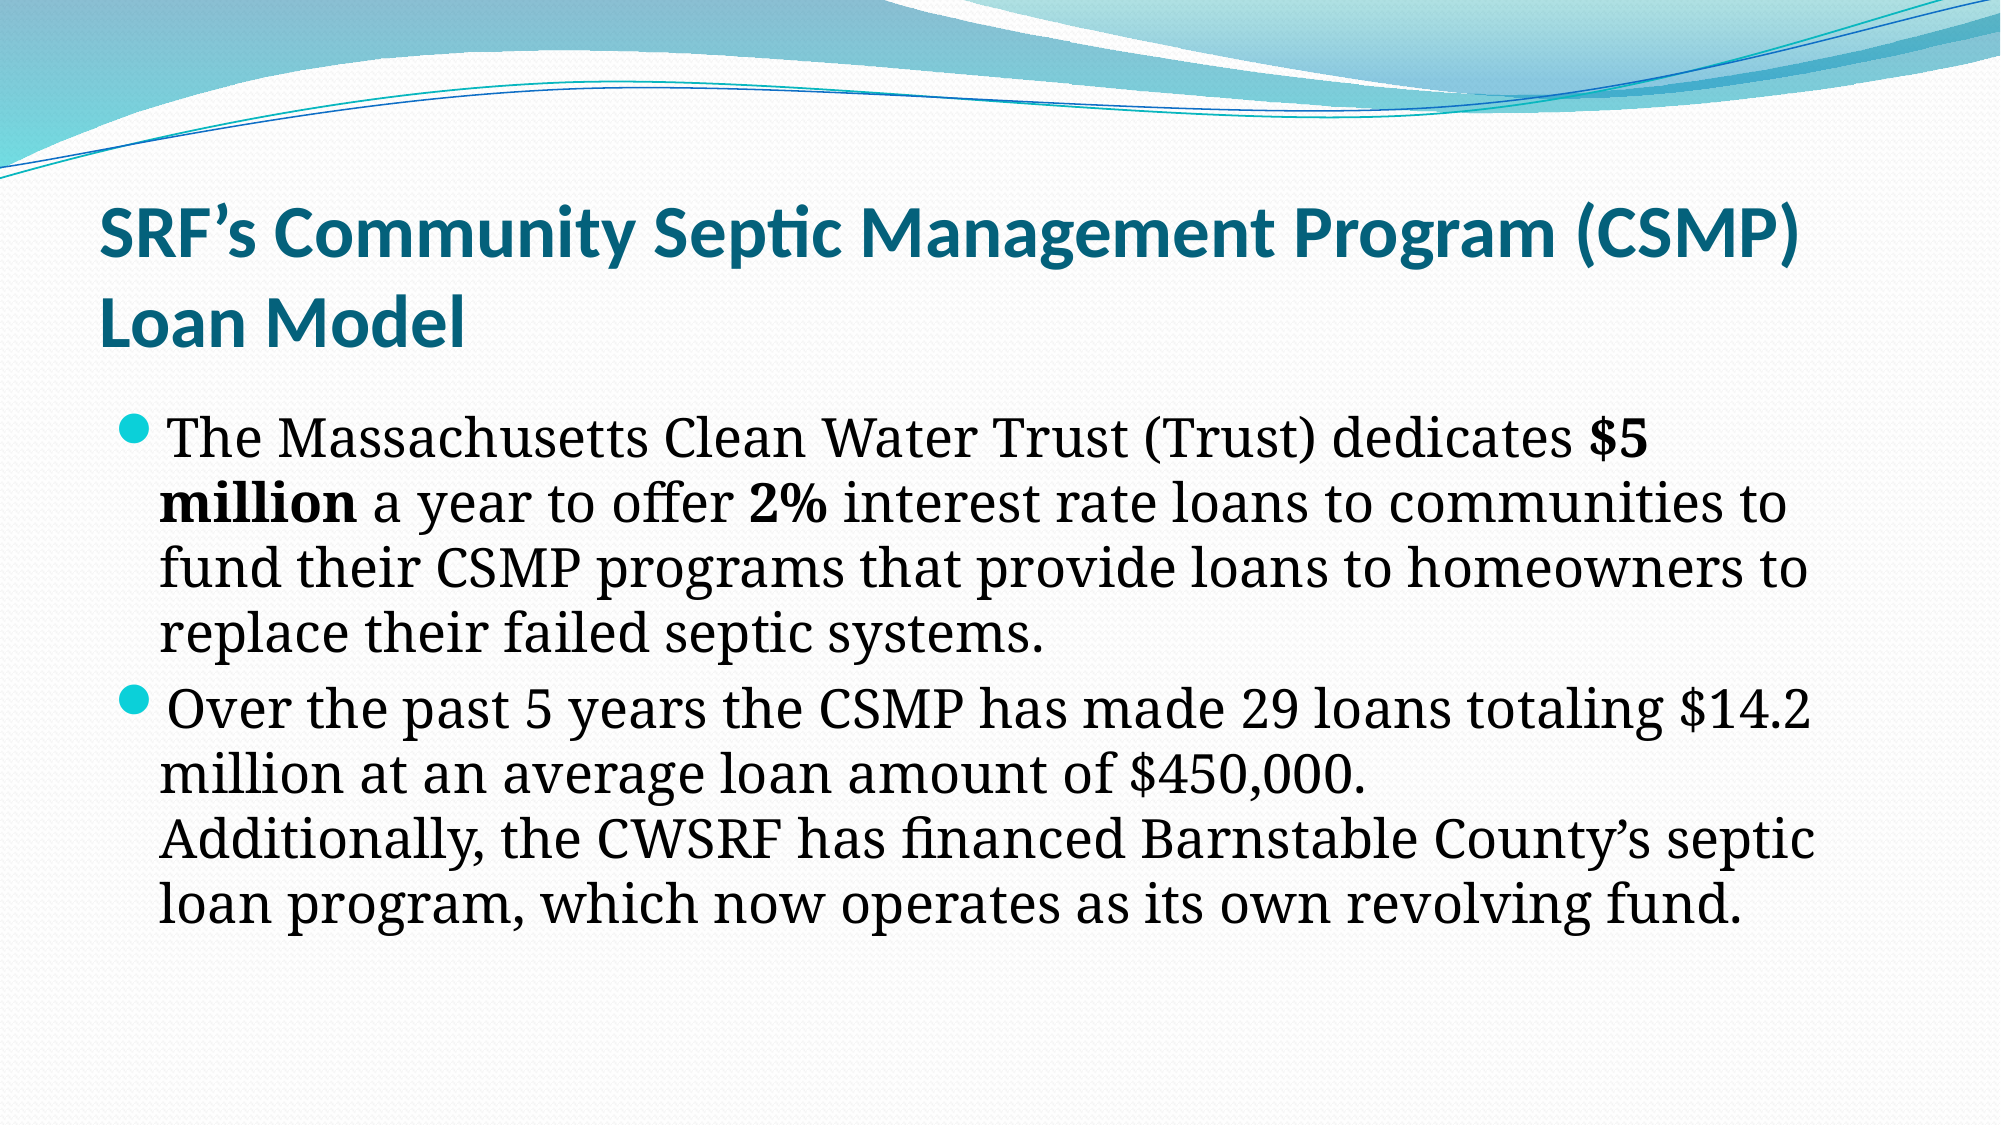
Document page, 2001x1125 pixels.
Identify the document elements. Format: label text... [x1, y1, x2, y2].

title SRF’s Community Septic Management Program (CSMP) Loan Model [99, 175, 1900, 363]
list The Massachusetts Clean Water Trust (Trust) dedicates $5 million a year to offer 2% interest rate loans to communities to fund their CSMP programs that provide loans to homeowners to replace their failed septic systems. Over the past 5 years the CSMP has made 29 loans totaling $14.2 million at an average loan amount of $450,000. Additionally, the CWSRF has financed Barnstable County’s septic loan program, which now operates as its own revolving fund. [99, 395, 1900, 1116]
